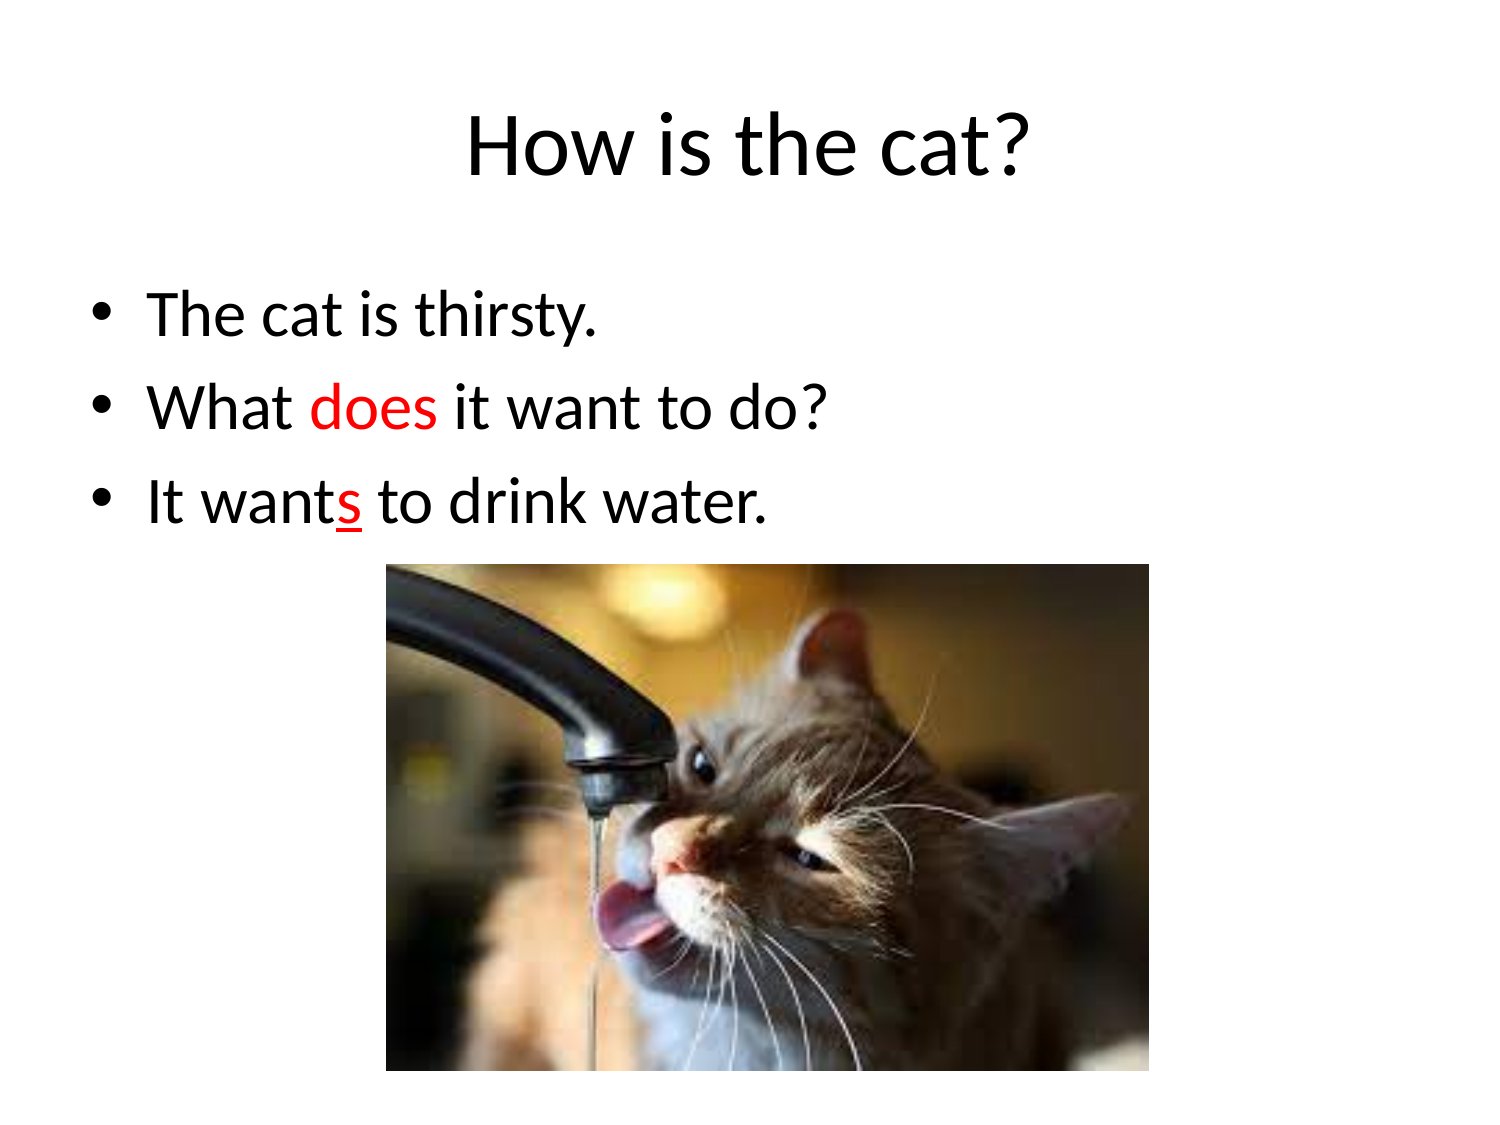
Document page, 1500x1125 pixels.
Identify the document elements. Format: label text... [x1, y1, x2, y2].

list The cat is thirsty. What does it want to do? It wants to drink water. [75, 262, 1425, 1005]
title How is the cat? [75, 45, 1425, 233]
picture [386, 563, 1149, 1072]
